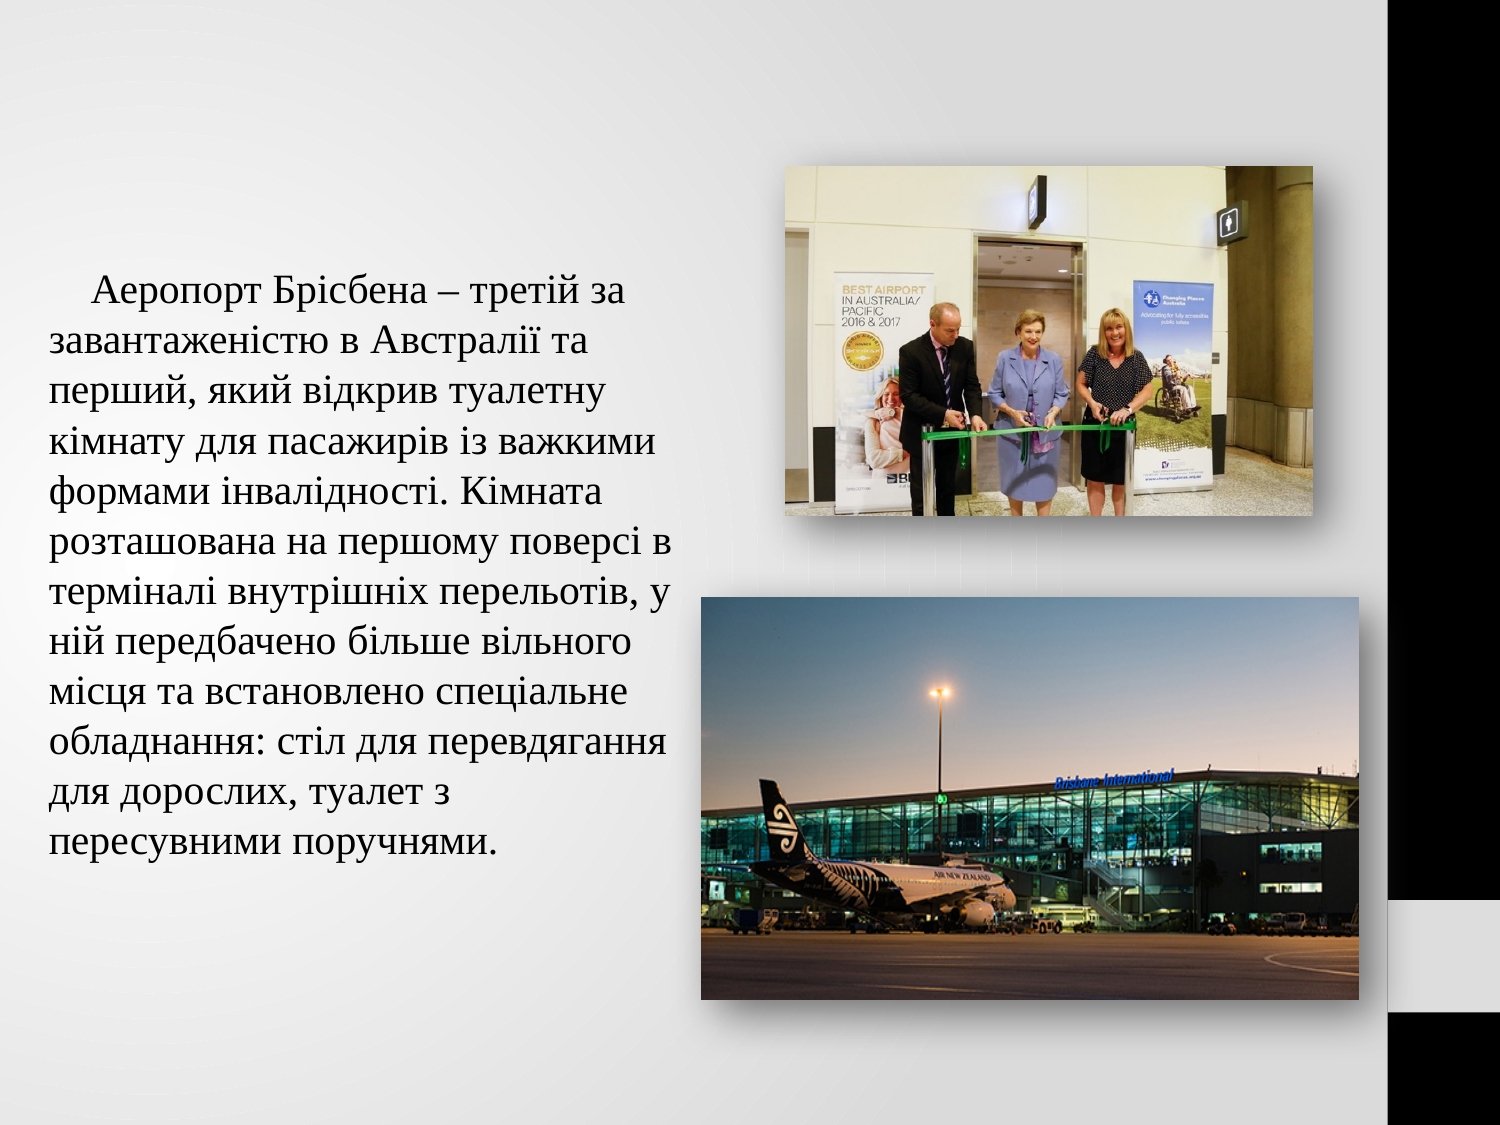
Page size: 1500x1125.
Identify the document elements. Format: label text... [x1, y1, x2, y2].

text_box Аеропорт Брісбена – третій за завантаженістю в Австралії та перший, який відкрив туалетну кімнату для пасажирів із важкими формами інвалідності. Кімната розташована на першому поверсі в терміналі внутрішніх перельотів, у ній передбачено більше вільного місця та встановлено спеціальне обладнання: стіл для перевдягання для дорослих, туалет з пересувними поручнями. [33, 254, 702, 870]
picture [784, 165, 1313, 516]
picture [700, 597, 1360, 1001]
